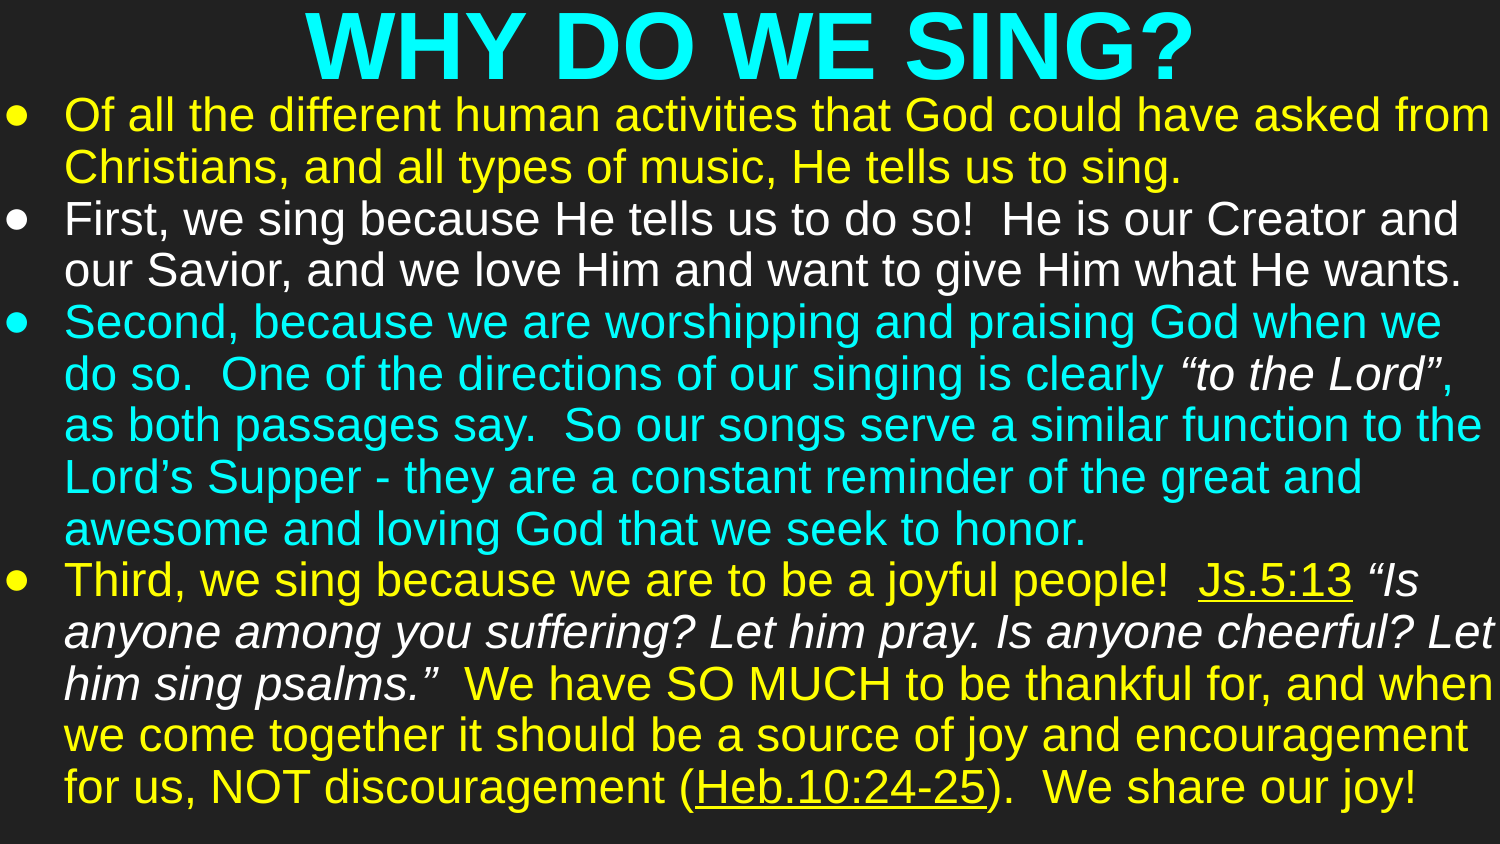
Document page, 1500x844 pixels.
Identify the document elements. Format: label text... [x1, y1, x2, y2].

subtitle Of all the different human activities that God could have asked from Christians, and all types of music, He tells us to sing. First, we sing because He tells us to do so! He is our Creator and our Savior, and we love Him and want to give Him what He wants. Second, because we are worshipping and praising God when we do so. One of the directions of our singing is clearly “to the Lord”, as both passages say. So our songs serve a similar function to the Lord’s Supper - they are a constant reminder of the great and awesome and loving God that we seek to honor. Third, we sing because we are to be a joyful people! Js.5:13 “Is anyone among you suffering? Let him pray. Is anyone cheerful? Let him sing psalms.” We have SO MUCH to be thankful for, and when we come together it should be a source of joy and encouragement for us, NOT discouragement (Heb.10:24-25). We share our joy! [0, 75, 1500, 844]
title WHY DO WE SING? [0, 0, 1500, 75]
